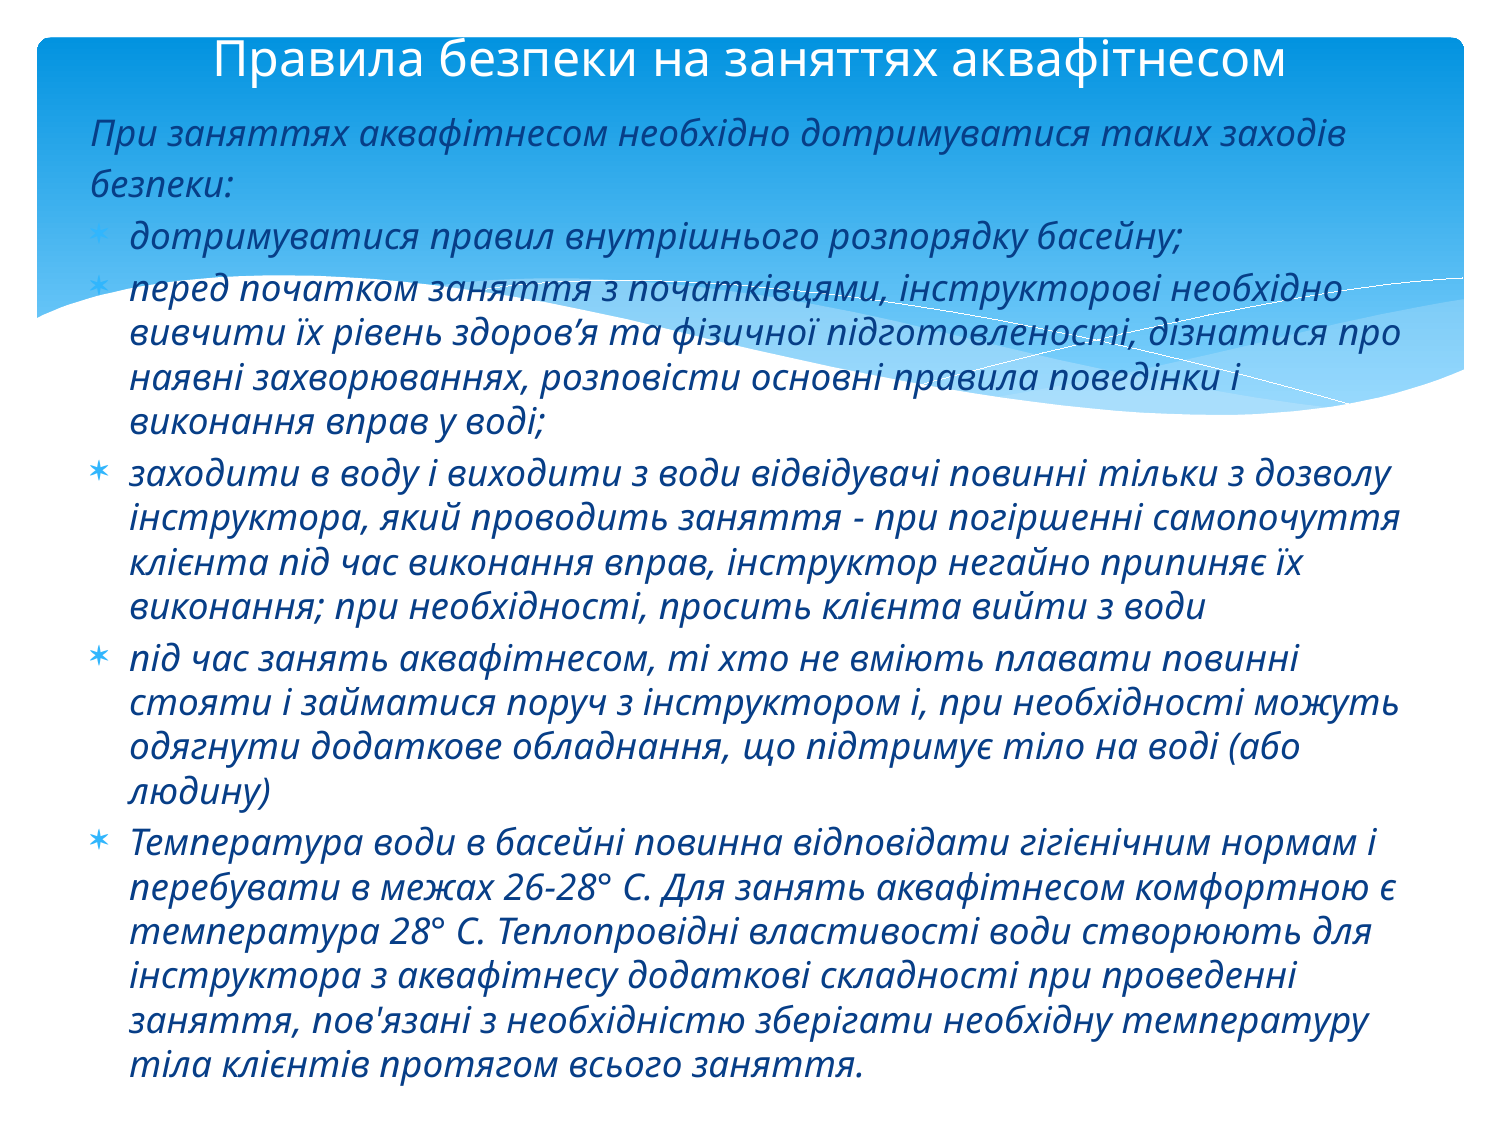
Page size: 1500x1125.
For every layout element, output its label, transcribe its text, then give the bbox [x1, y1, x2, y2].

title Правила безпеки на заняттях аквафітнесом [75, 0, 1425, 114]
list При заняттях аквафітнесом необхідно дотримуватися таких заходів безпеки: ﻿﻿дотримуватися правил внутрішнього розпорядку басейну; ﻿﻿перед початком заняття з початківцями, інструкторові необхідно вивчити їх рівень здоровʼя та фізичної підготовленості, дізнатися про наявні захворюваннях, розповісти основні правила поведінки і виконання вправ у воді; ﻿﻿заходити в воду і виходити з води відвідувачі повинні тільки з дозволу інструктора, який проводить заняття - при погіршенні самопочуття клієнта під час виконання вправ, інструктор негайно припиняє їх виконання; при необхідності, просить клієнта вийти з води під час занять аквафітнесом, ті хто не вміють плавати повинні стояти і займатися поруч з інструктором і, при необхідності можуть одягнути додаткове обладнання, що підтримує тіло на воді (або людину) Температура води в басейні повинна відповідати гігієнічним нормам і перебувати в межах 26-28° C. Для занять аквафітнесом комфортною є температура 28° C. Теплопровідні властивості води створюють для інструктора з аквафітнесу додаткові складності при проведенні заняття, пов'язані з необхідністю зберігати необхідну температуру тіла клієнтів протягом всього заняття. [75, 114, 1425, 1125]
